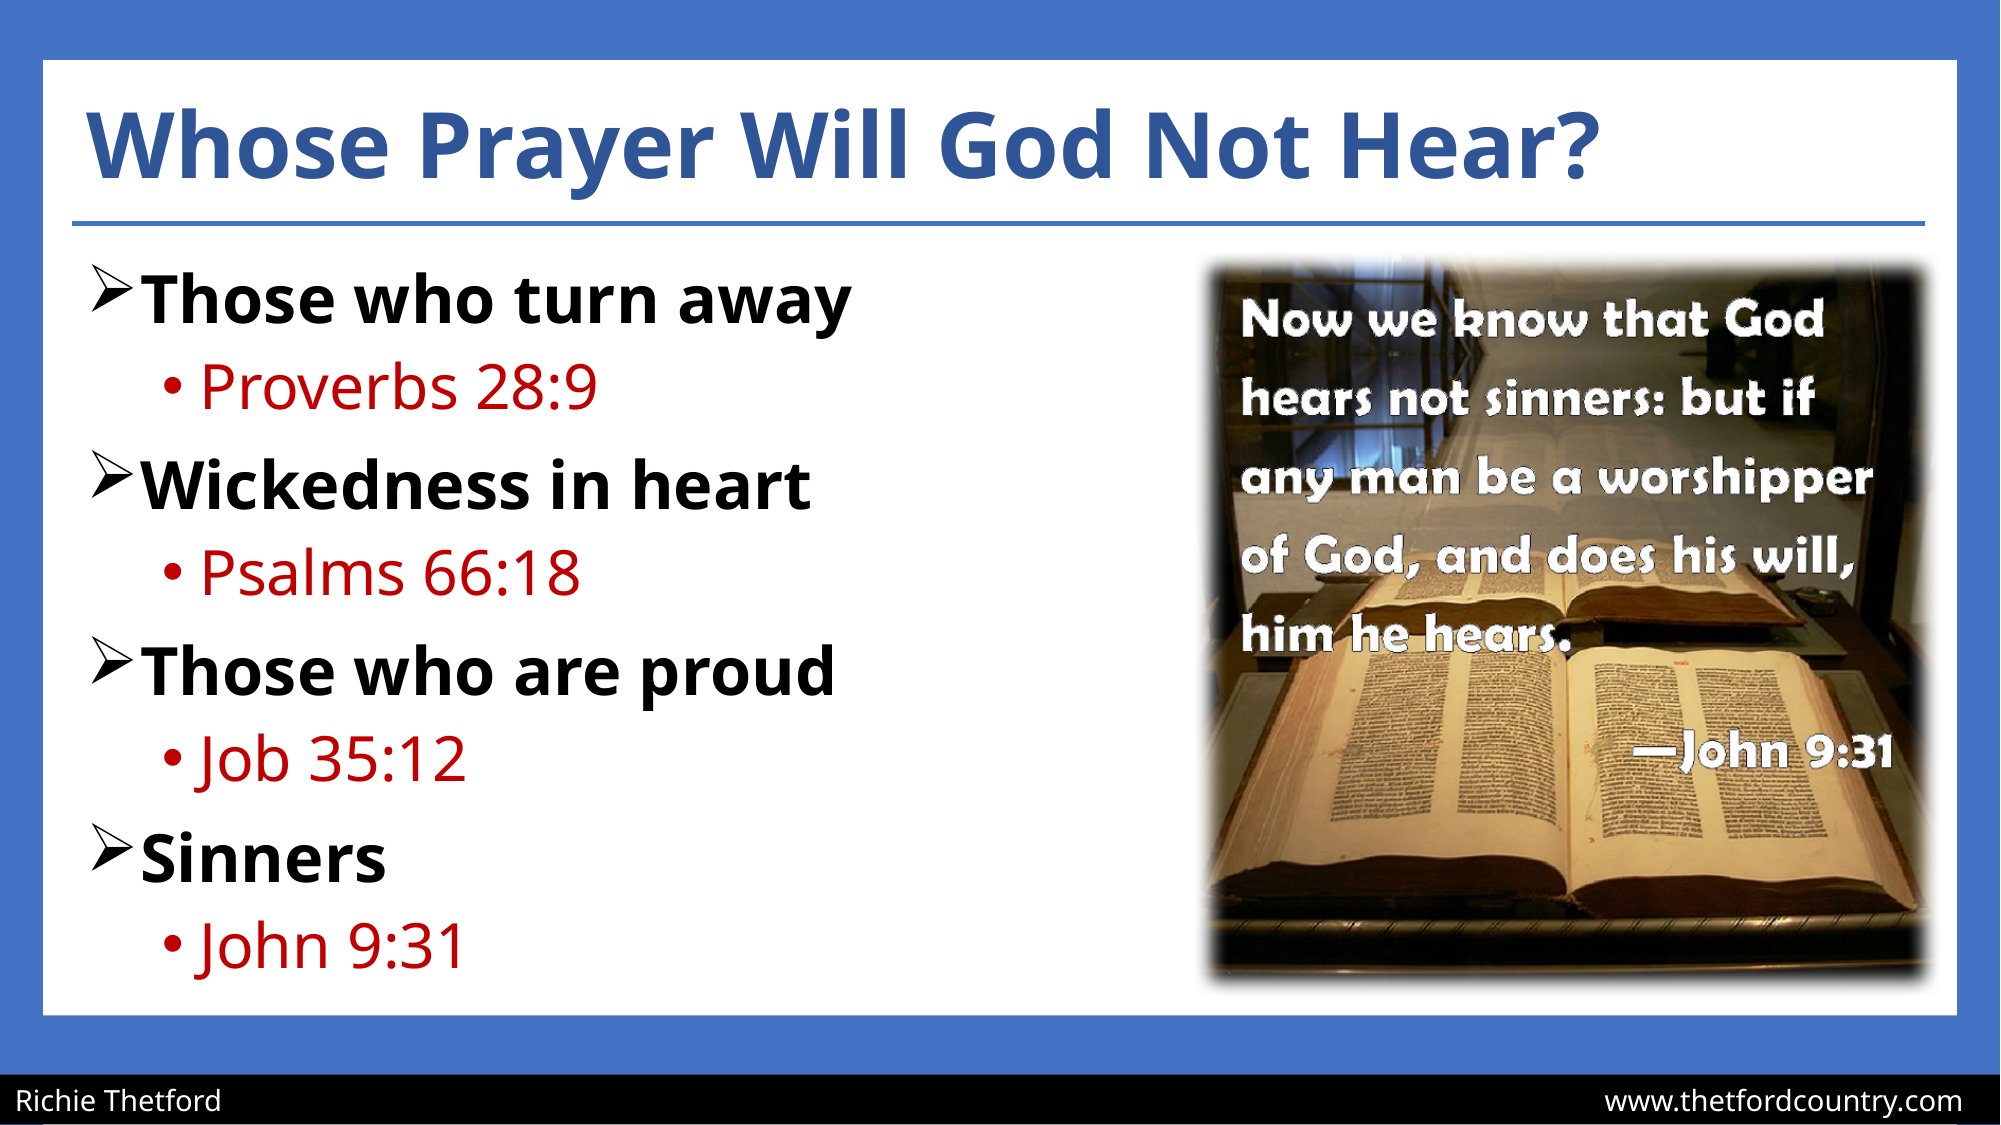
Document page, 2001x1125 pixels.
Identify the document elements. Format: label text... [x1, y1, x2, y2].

text_box [0, 1014, 1985, 1074]
text_box [0, 0, 1985, 61]
text_box [0, 61, 44, 1014]
title Whose Prayer Will God Not Hear? [71, 85, 1926, 212]
list Those who turn away Proverbs 28:9 Wickedness in heart Psalms 66:18 Those who are proud Job 35:12 Sinners John 9:31 [71, 248, 1926, 1004]
picture [1193, 250, 1942, 998]
text_box [1956, 0, 2000, 1074]
text_box Richie Thetford www.thetfordcountry.com [0, 1074, 2000, 1125]
